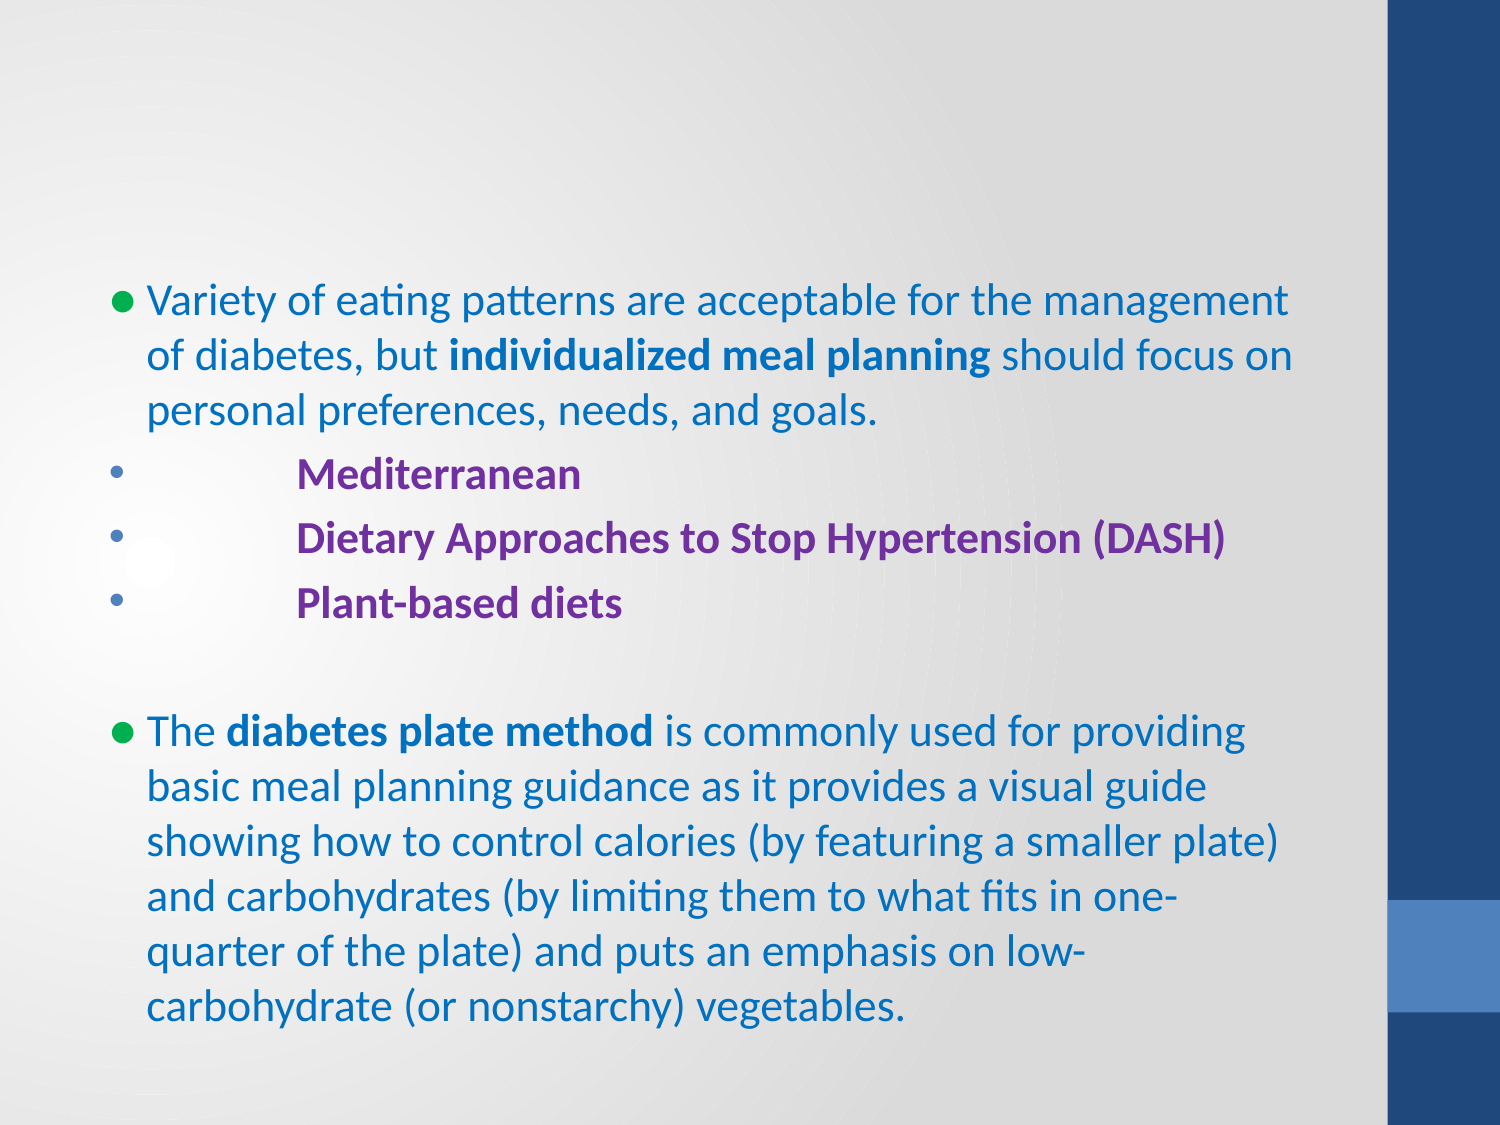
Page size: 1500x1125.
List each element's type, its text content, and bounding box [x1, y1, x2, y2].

list ● Variety of eating patterns are acceptable for the management of diabetes, but individualized meal planning should focus on personal preferences, needs, and goals. Mediterranean Dietary Approaches to Stop Hypertension (DASH) Plant-based diets ● The diabetes plate method is commonly used for providing basic meal planning guidance as it provides a visual guide showing how to control calories (by featuring a smaller plate) and carbohydrates (by limiting them to what fits in one-quarter of the plate) and puts an emphasis on low-carbohydrate (or nonstarchy) vegetables. [75, 262, 1325, 1050]
